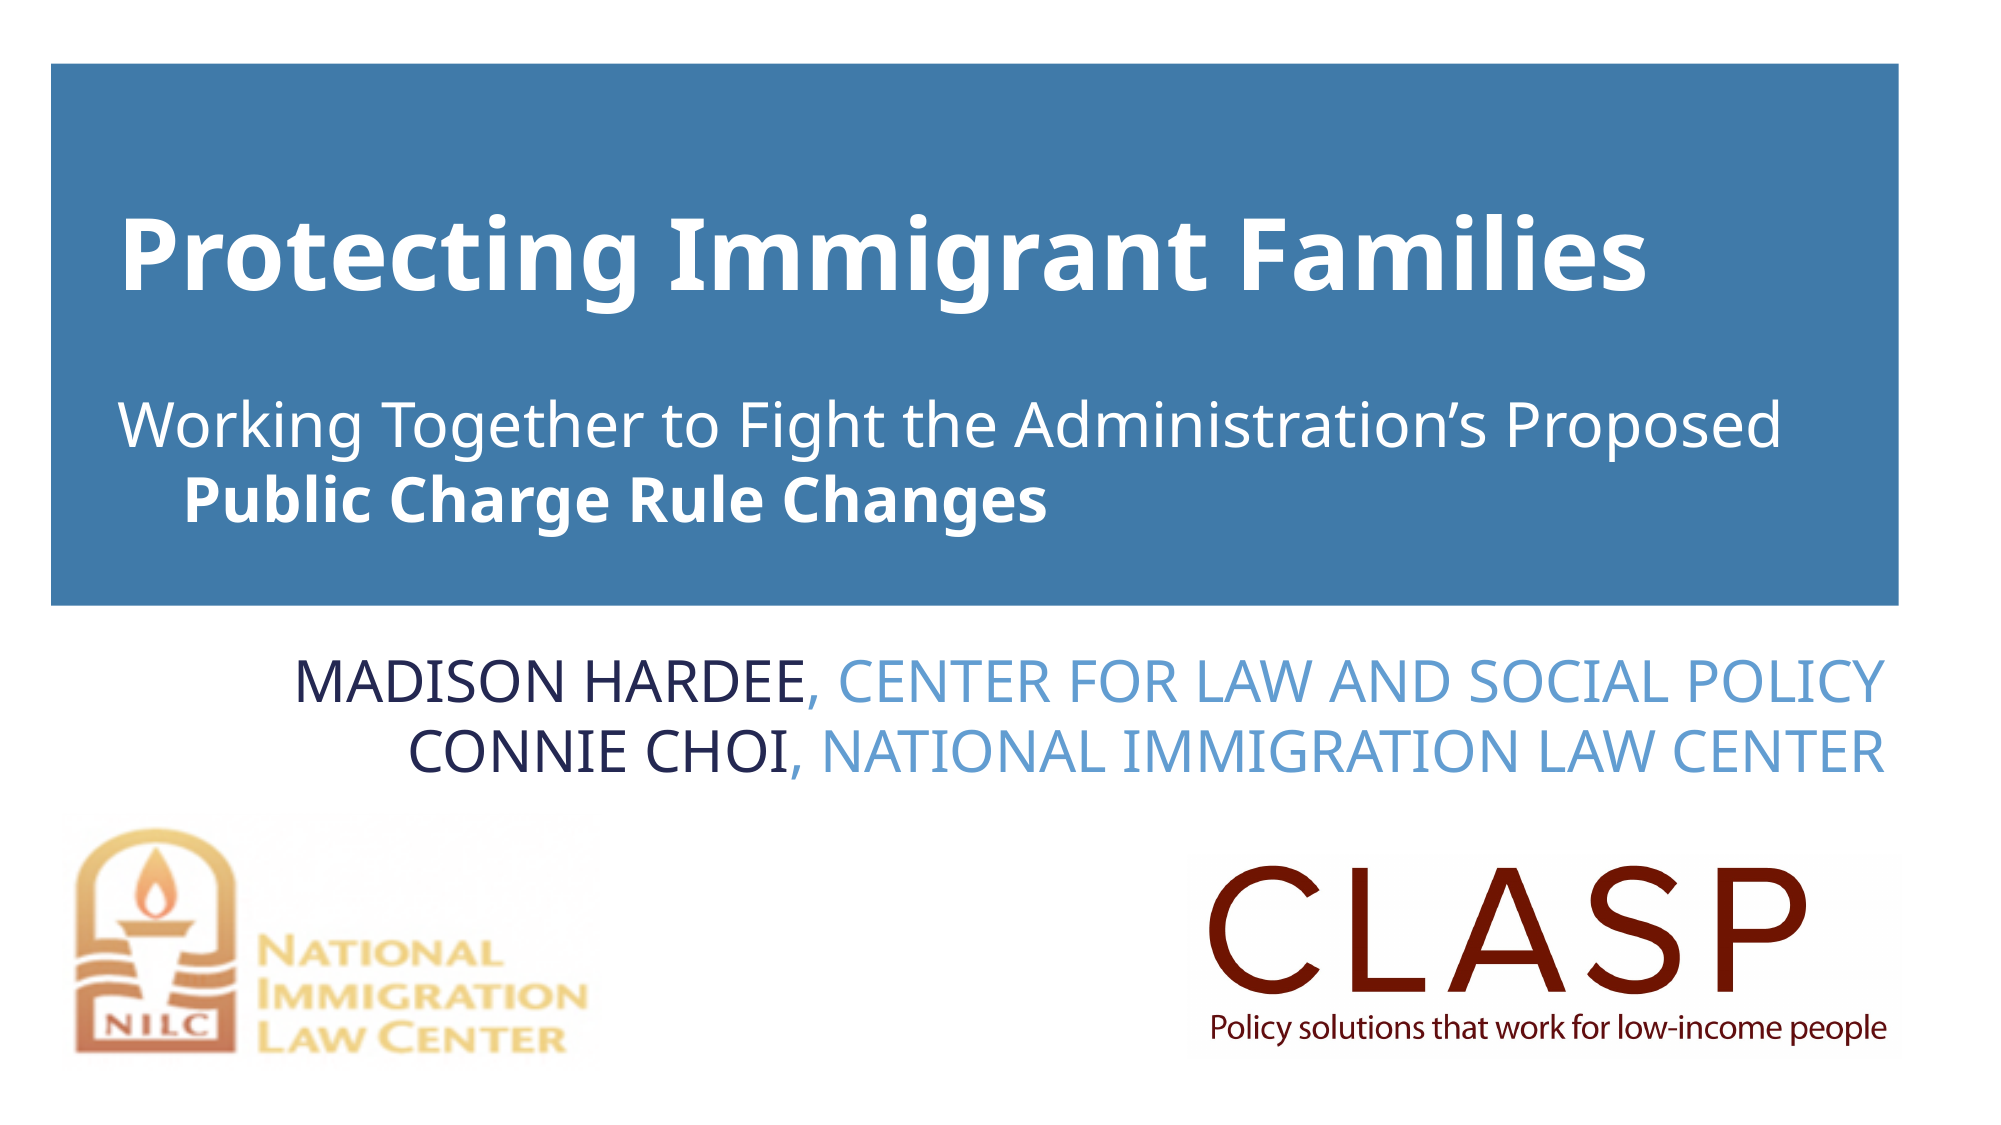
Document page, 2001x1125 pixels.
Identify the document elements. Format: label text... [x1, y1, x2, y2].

text_box Protecting Immigrant Families Working Together to Fight the Administration’s Proposed Public Charge Rule Changes [102, 183, 1829, 441]
picture [1187, 854, 1902, 1059]
picture [62, 812, 603, 1071]
subtitle MADISON HARDEE, CENTER FOR LAW AND SOCIAL POLICY CONNIE CHOI, NATIONAL IMMIGRATION LAW CENTER [98, 636, 1902, 800]
